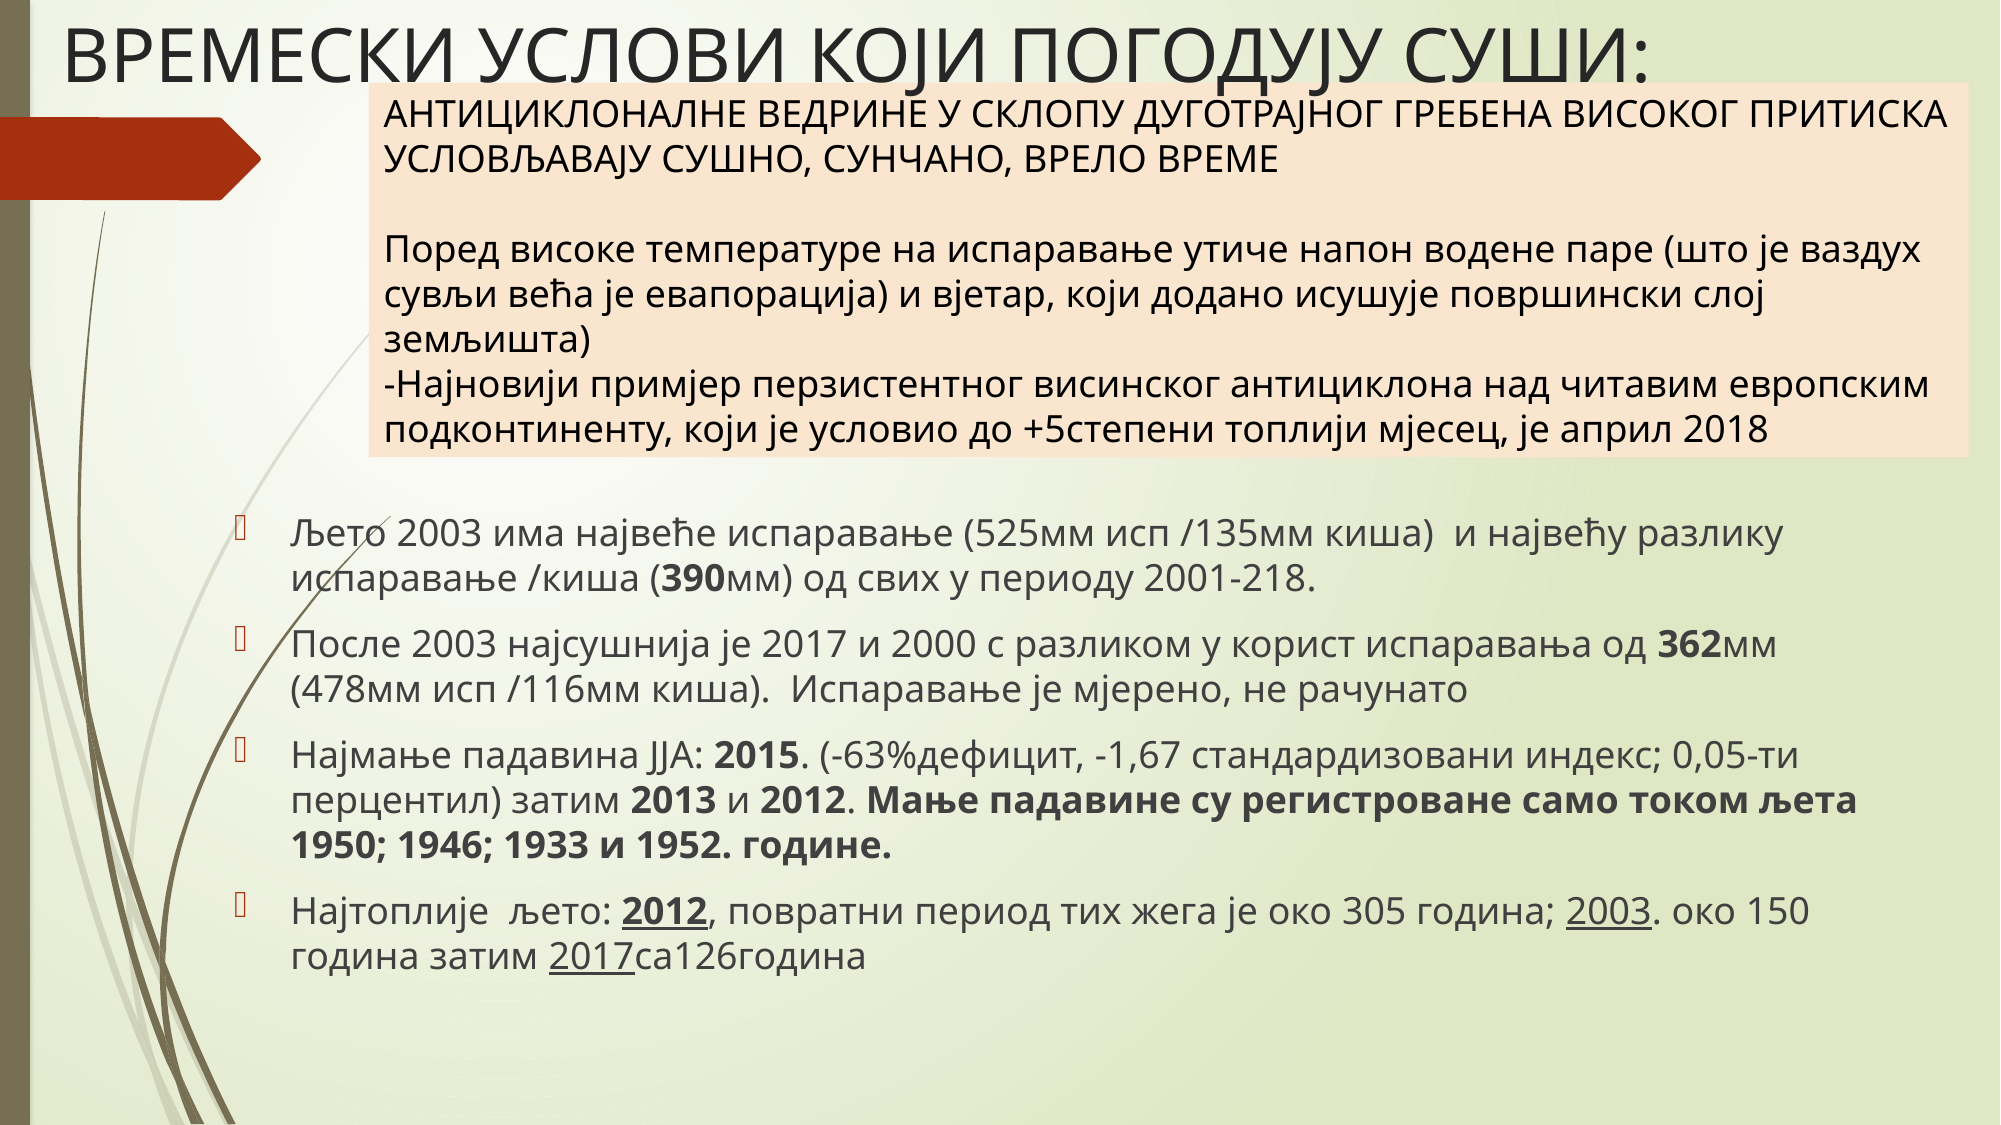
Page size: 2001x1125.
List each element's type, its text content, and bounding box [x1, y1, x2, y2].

title ВРЕМЕСКИ УСЛОВИ КОЈИ ПОГОДУЈУ СУШИ: [46, 0, 1828, 126]
text_box АНТИЦИКЛОНАЛНЕ ВЕДРИНЕ У СКЛОПУ ДУГОТРАЈНОГ ГРЕБЕНА ВИСОКОГ ПРИТИСКА УСЛОВЉАВАЈУ СУШНО, СУНЧАНО, ВРЕЛО ВРЕМЕ Поред високе температуре на испаравање утиче напон водене паре (што је ваздух сувљи већа је евапорација) и вјетар, који додано исушује површински слој земљишта) -Најновији примјер перзистентног висинског антициклона над читавим европским подконтиненту, који је условио до +5степени топлији мјесец, је април 2018 [368, 82, 1969, 458]
list Љето 2003 има највеће испаравање (525мм исп /135мм киша) и највећу разлику испаравање /киша (390мм) од свих у периоду 2001-218. После 2003 најсушнија је 2017 и 2000 с разликом у корист испаравања од 362мм (478мм исп /116мм киша). Испаравање је мјерено, не рачунато Најмање падавина ЈЈА: 2015. (-63%дефицит, -1,67 стандардизовани индекс; 0,05-ти перцентил) затим 2013 и 2012. Мање падавине су регистроване само током љета 1950; 1946; 1933 и 1952. године. Најтоплијe љето: 2012, повратни период тих жега је око 305 година; 2003. око 150 година затим 2017са126година [219, 501, 1888, 1069]
